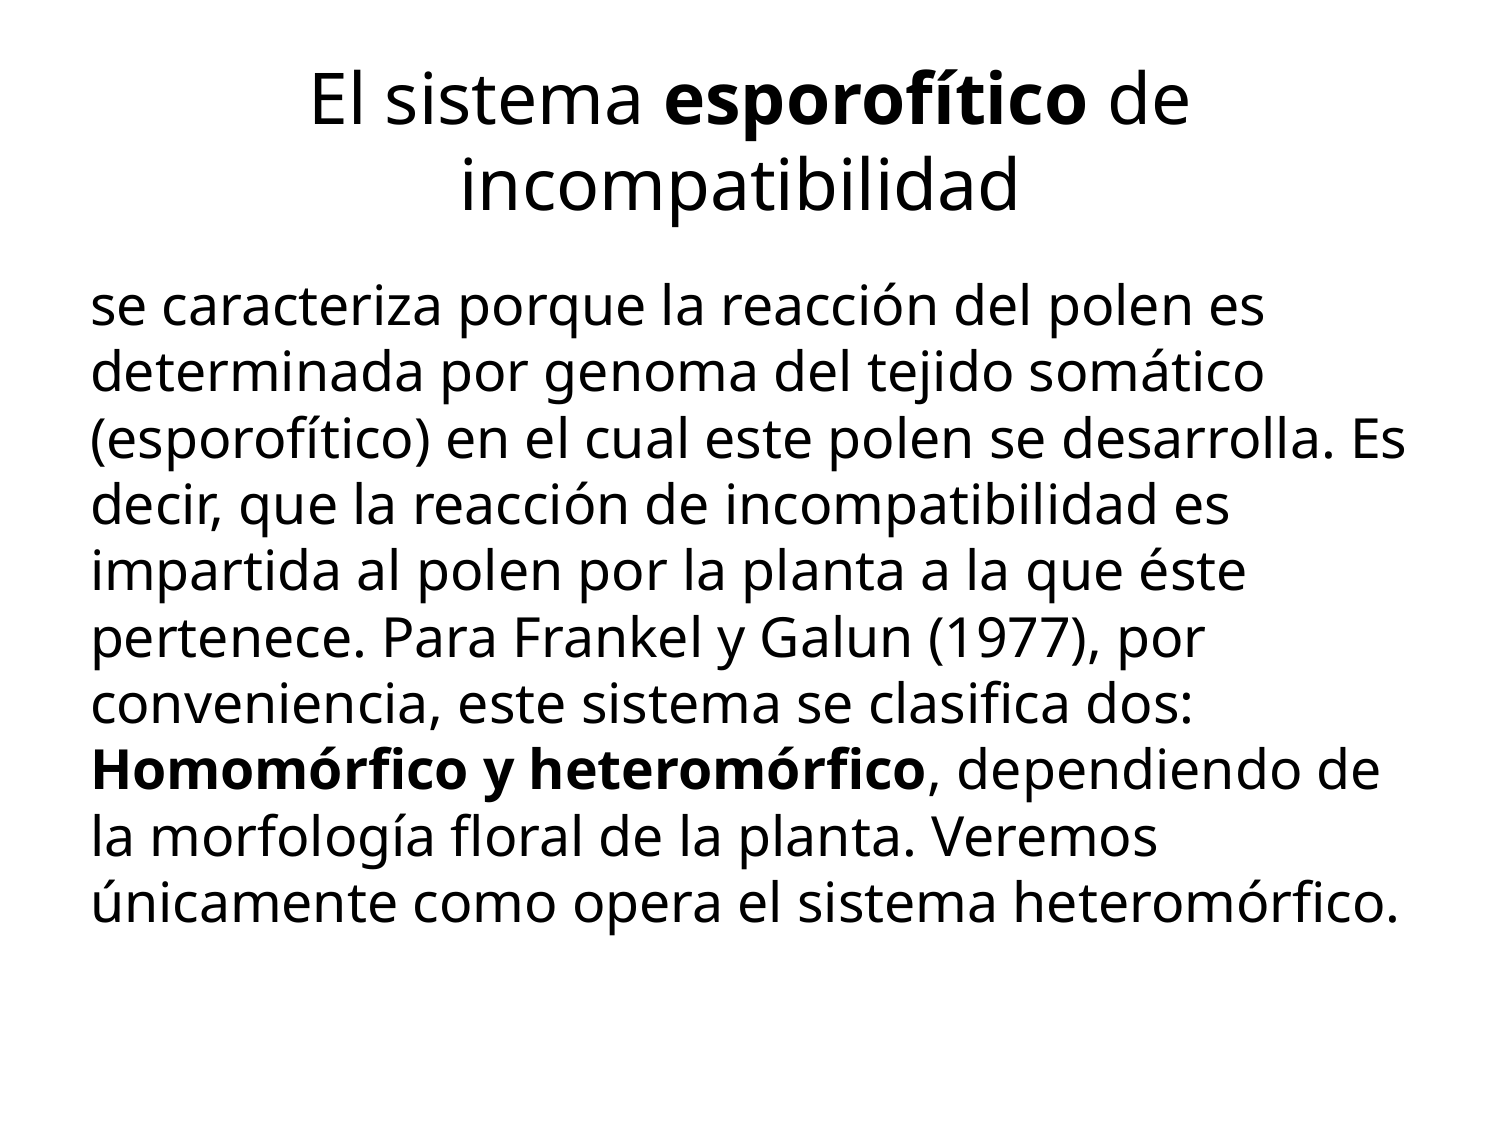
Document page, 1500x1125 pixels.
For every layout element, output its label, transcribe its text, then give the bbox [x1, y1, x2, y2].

list se caracteriza porque la reacción del polen es determinada por genoma del tejido somático (esporofítico) en el cual este polen se desarrolla. Es decir, que la reacción de incompatibilidad es impartida al polen por la planta a la que éste pertenece. Para Frankel y Galun (1977), por conveniencia, este sistema se clasifica dos: Homomórfico y heteromórfico, dependiendo de la morfología floral de la planta. Veremos únicamente como opera el sistema heteromórfico. [75, 262, 1425, 1005]
title El sistema esporofítico de incompatibilidad [75, 45, 1425, 233]
